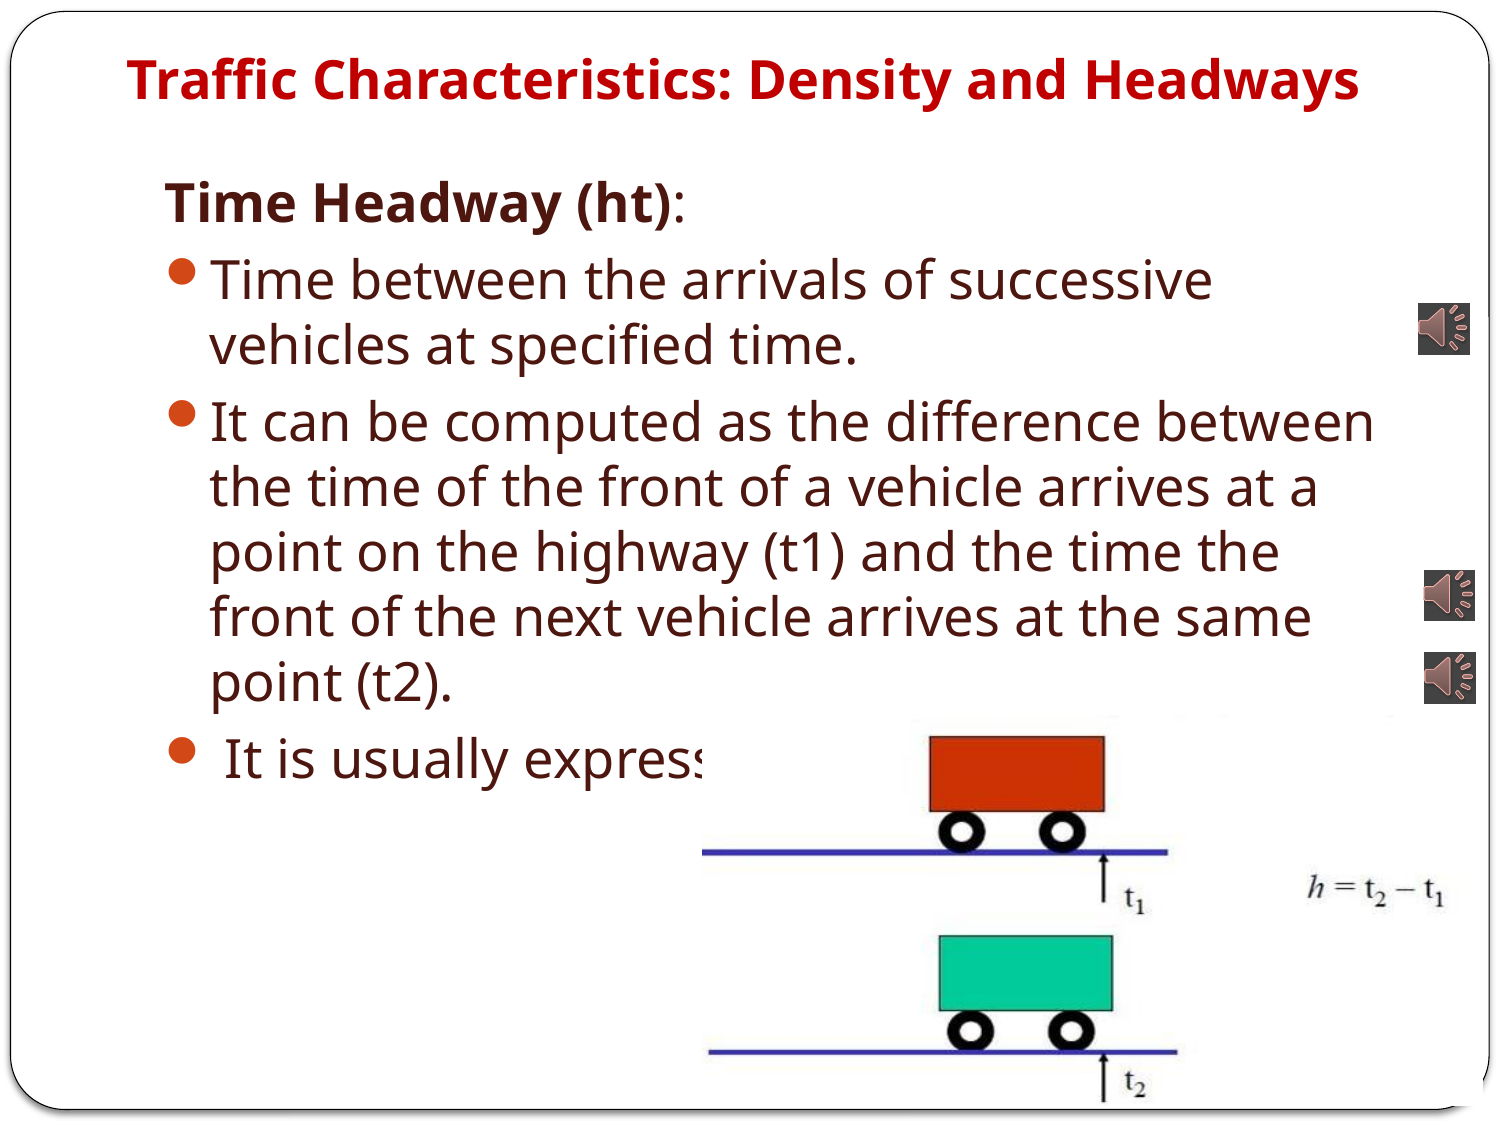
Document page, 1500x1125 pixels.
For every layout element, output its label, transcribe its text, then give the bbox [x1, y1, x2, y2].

picture [1417, 302, 1471, 356]
picture [702, 715, 1483, 1106]
title Traffic Characteristics: Density and Headways [112, 25, 1394, 126]
picture [1422, 651, 1477, 705]
list Time Headway (ht): Time between the arrivals of successive vehicles at specified time. It can be computed as the difference between the time of the front of a vehicle arrives at a point on the highway (t1) and the time the front of the next vehicle arrives at the same point (t2). It is usually expressed in seconds. [150, 160, 1425, 911]
picture [1422, 568, 1477, 623]
